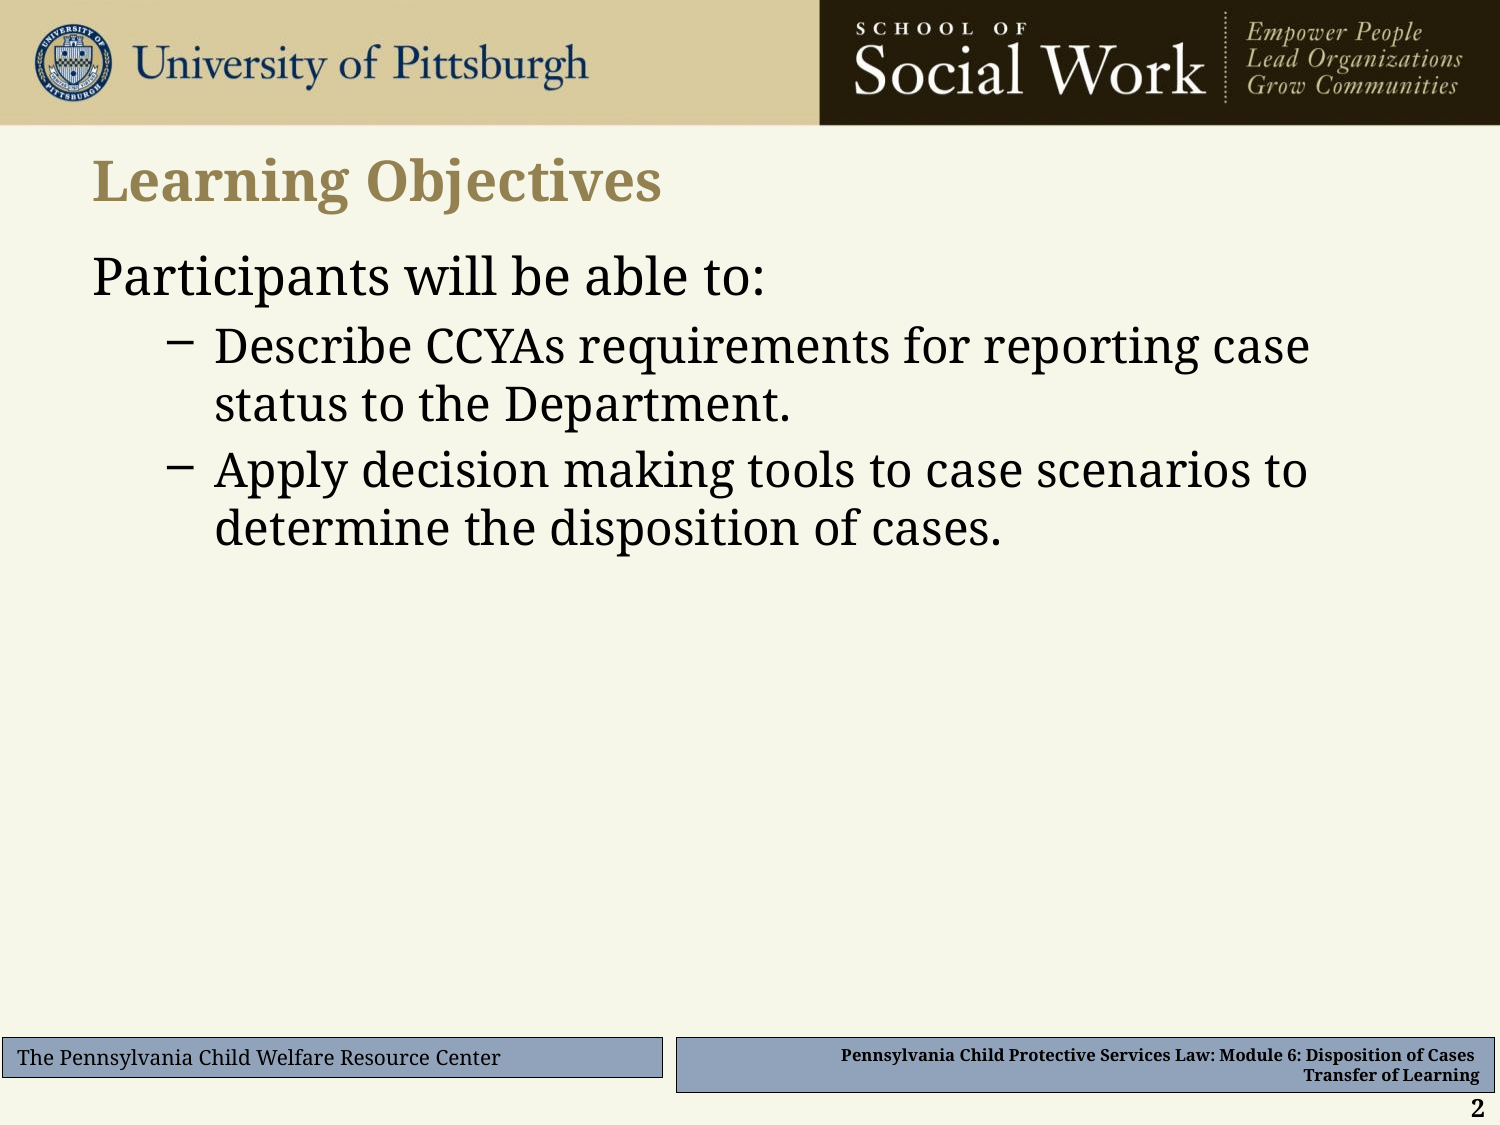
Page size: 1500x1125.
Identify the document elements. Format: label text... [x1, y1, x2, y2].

title Learning Objectives [76, 129, 1428, 228]
text_box 2 [1333, 1094, 1500, 1125]
picture [0, 0, 1500, 1125]
list Participants will be able to: Describe CCYAs requirements for reporting case status to the Department. Apply decision making tools to case scenarios to determine the disposition of cases. [76, 235, 1431, 1037]
